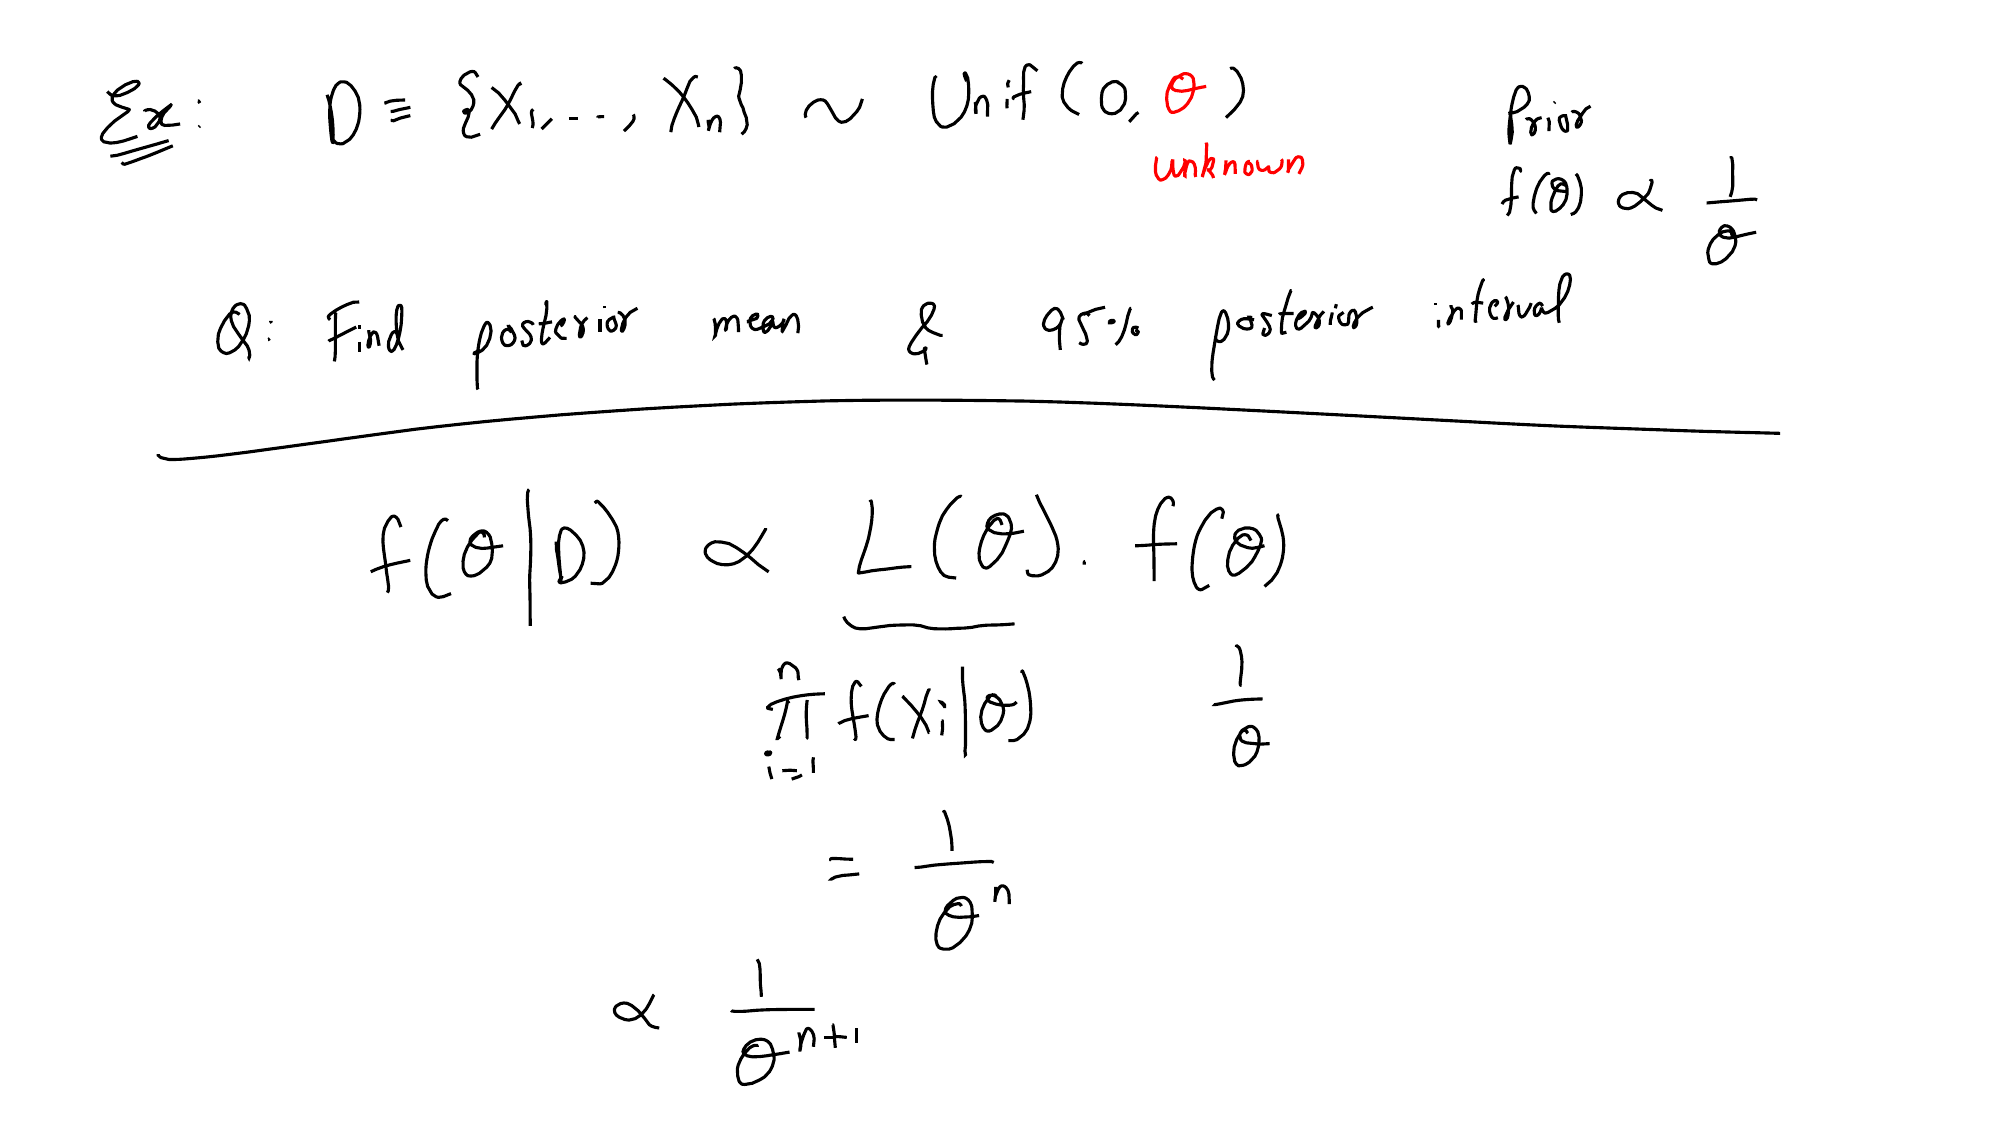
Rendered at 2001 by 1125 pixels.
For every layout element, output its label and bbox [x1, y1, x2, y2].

text_box [1155, 73, 1303, 181]
text_box [843, 616, 1015, 630]
text_box [731, 959, 857, 1085]
text_box [914, 811, 1010, 950]
text_box [908, 302, 943, 365]
text_box [327, 81, 411, 144]
text_box [830, 858, 860, 880]
text_box [804, 98, 863, 123]
text_box [1706, 157, 1758, 264]
text_box [157, 399, 1781, 461]
text_box [1229, 67, 1239, 73]
text_box [328, 302, 404, 362]
text_box [1215, 645, 1270, 766]
text_box [474, 301, 638, 390]
text_box [932, 62, 1139, 128]
text_box [613, 994, 660, 1029]
text_box [858, 494, 1086, 579]
text_box [765, 662, 1031, 780]
text_box [370, 489, 619, 627]
text_box [459, 67, 748, 138]
text_box [1043, 307, 1139, 350]
text_box [1501, 86, 1663, 216]
text_box [217, 303, 272, 358]
text_box [704, 528, 769, 573]
text_box [101, 81, 200, 165]
text_box [1211, 290, 1373, 381]
text_box [1435, 273, 1571, 327]
text_box [713, 314, 799, 336]
text_box [1135, 497, 1284, 590]
